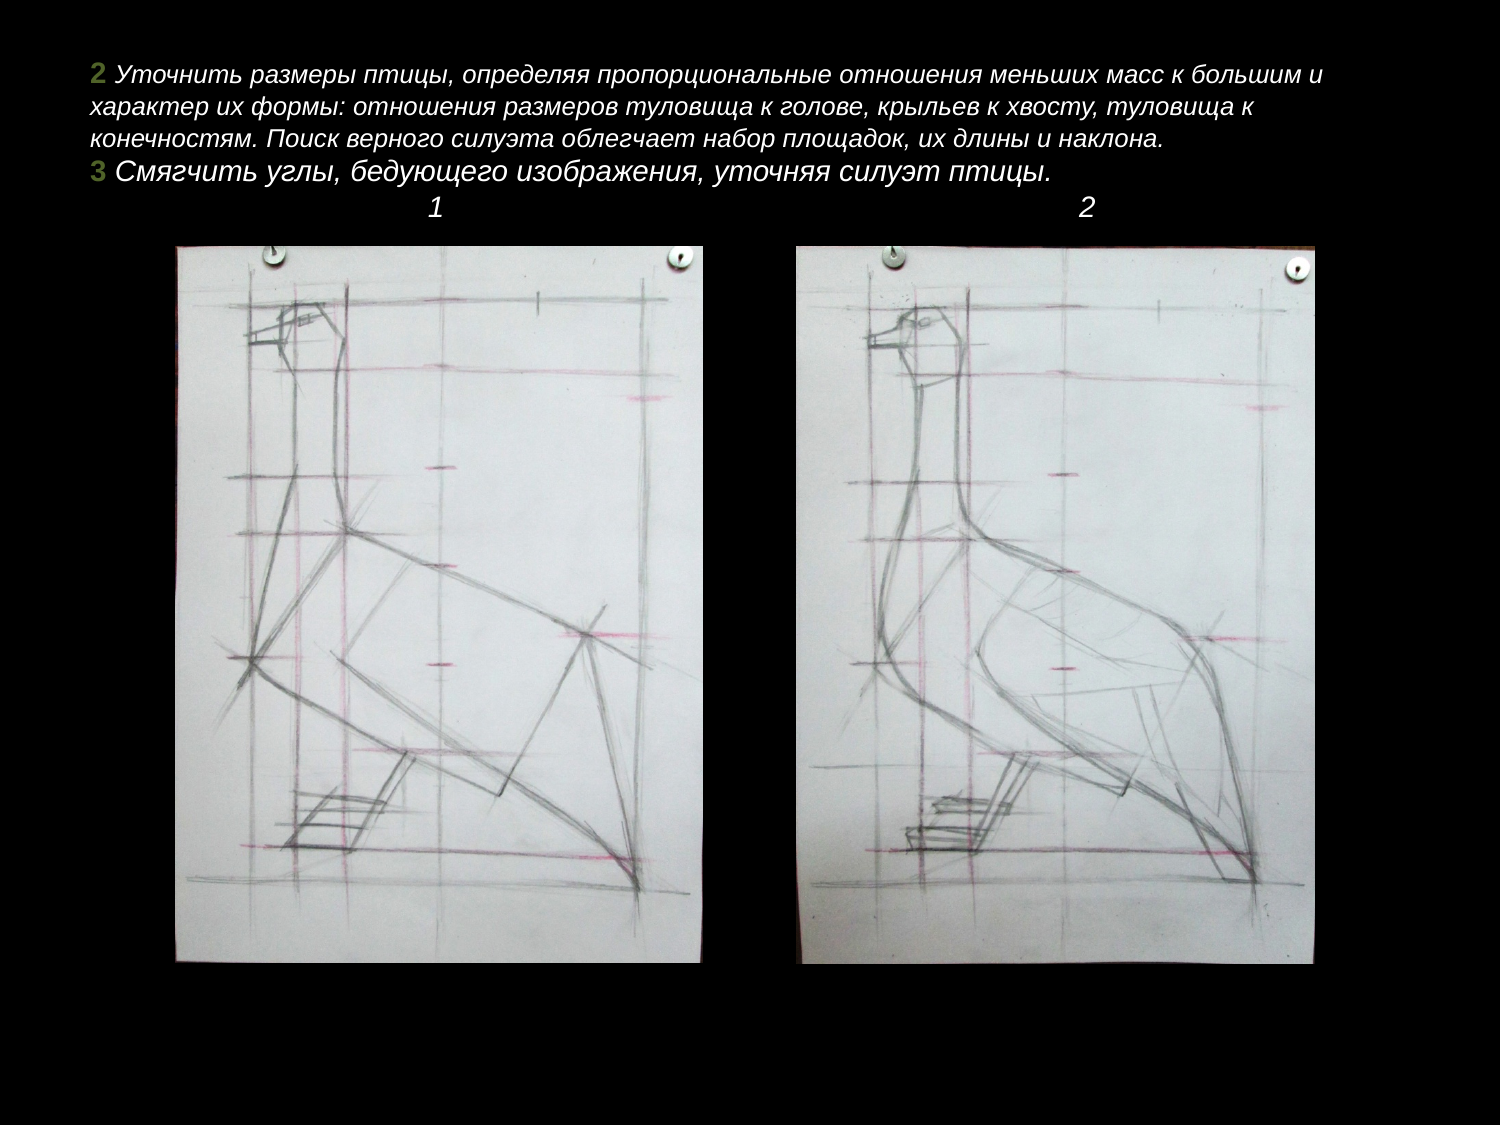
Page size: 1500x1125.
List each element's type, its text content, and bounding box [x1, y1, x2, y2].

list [175, 245, 703, 964]
title 2 Уточнить размеры птицы, определяя пропорциональные отношения меньших масс к большим и характер их формы: отношения размеров туловища к голове, крыльев к хвосту, туловища к конечностям. Поиск верного силуэта облегчает набор площадок, их длины и наклона. 3 Смягчить углы, бедующего изображения, уточняя силуэт птицы. 1 2 [75, 45, 1425, 233]
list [796, 245, 1316, 964]
